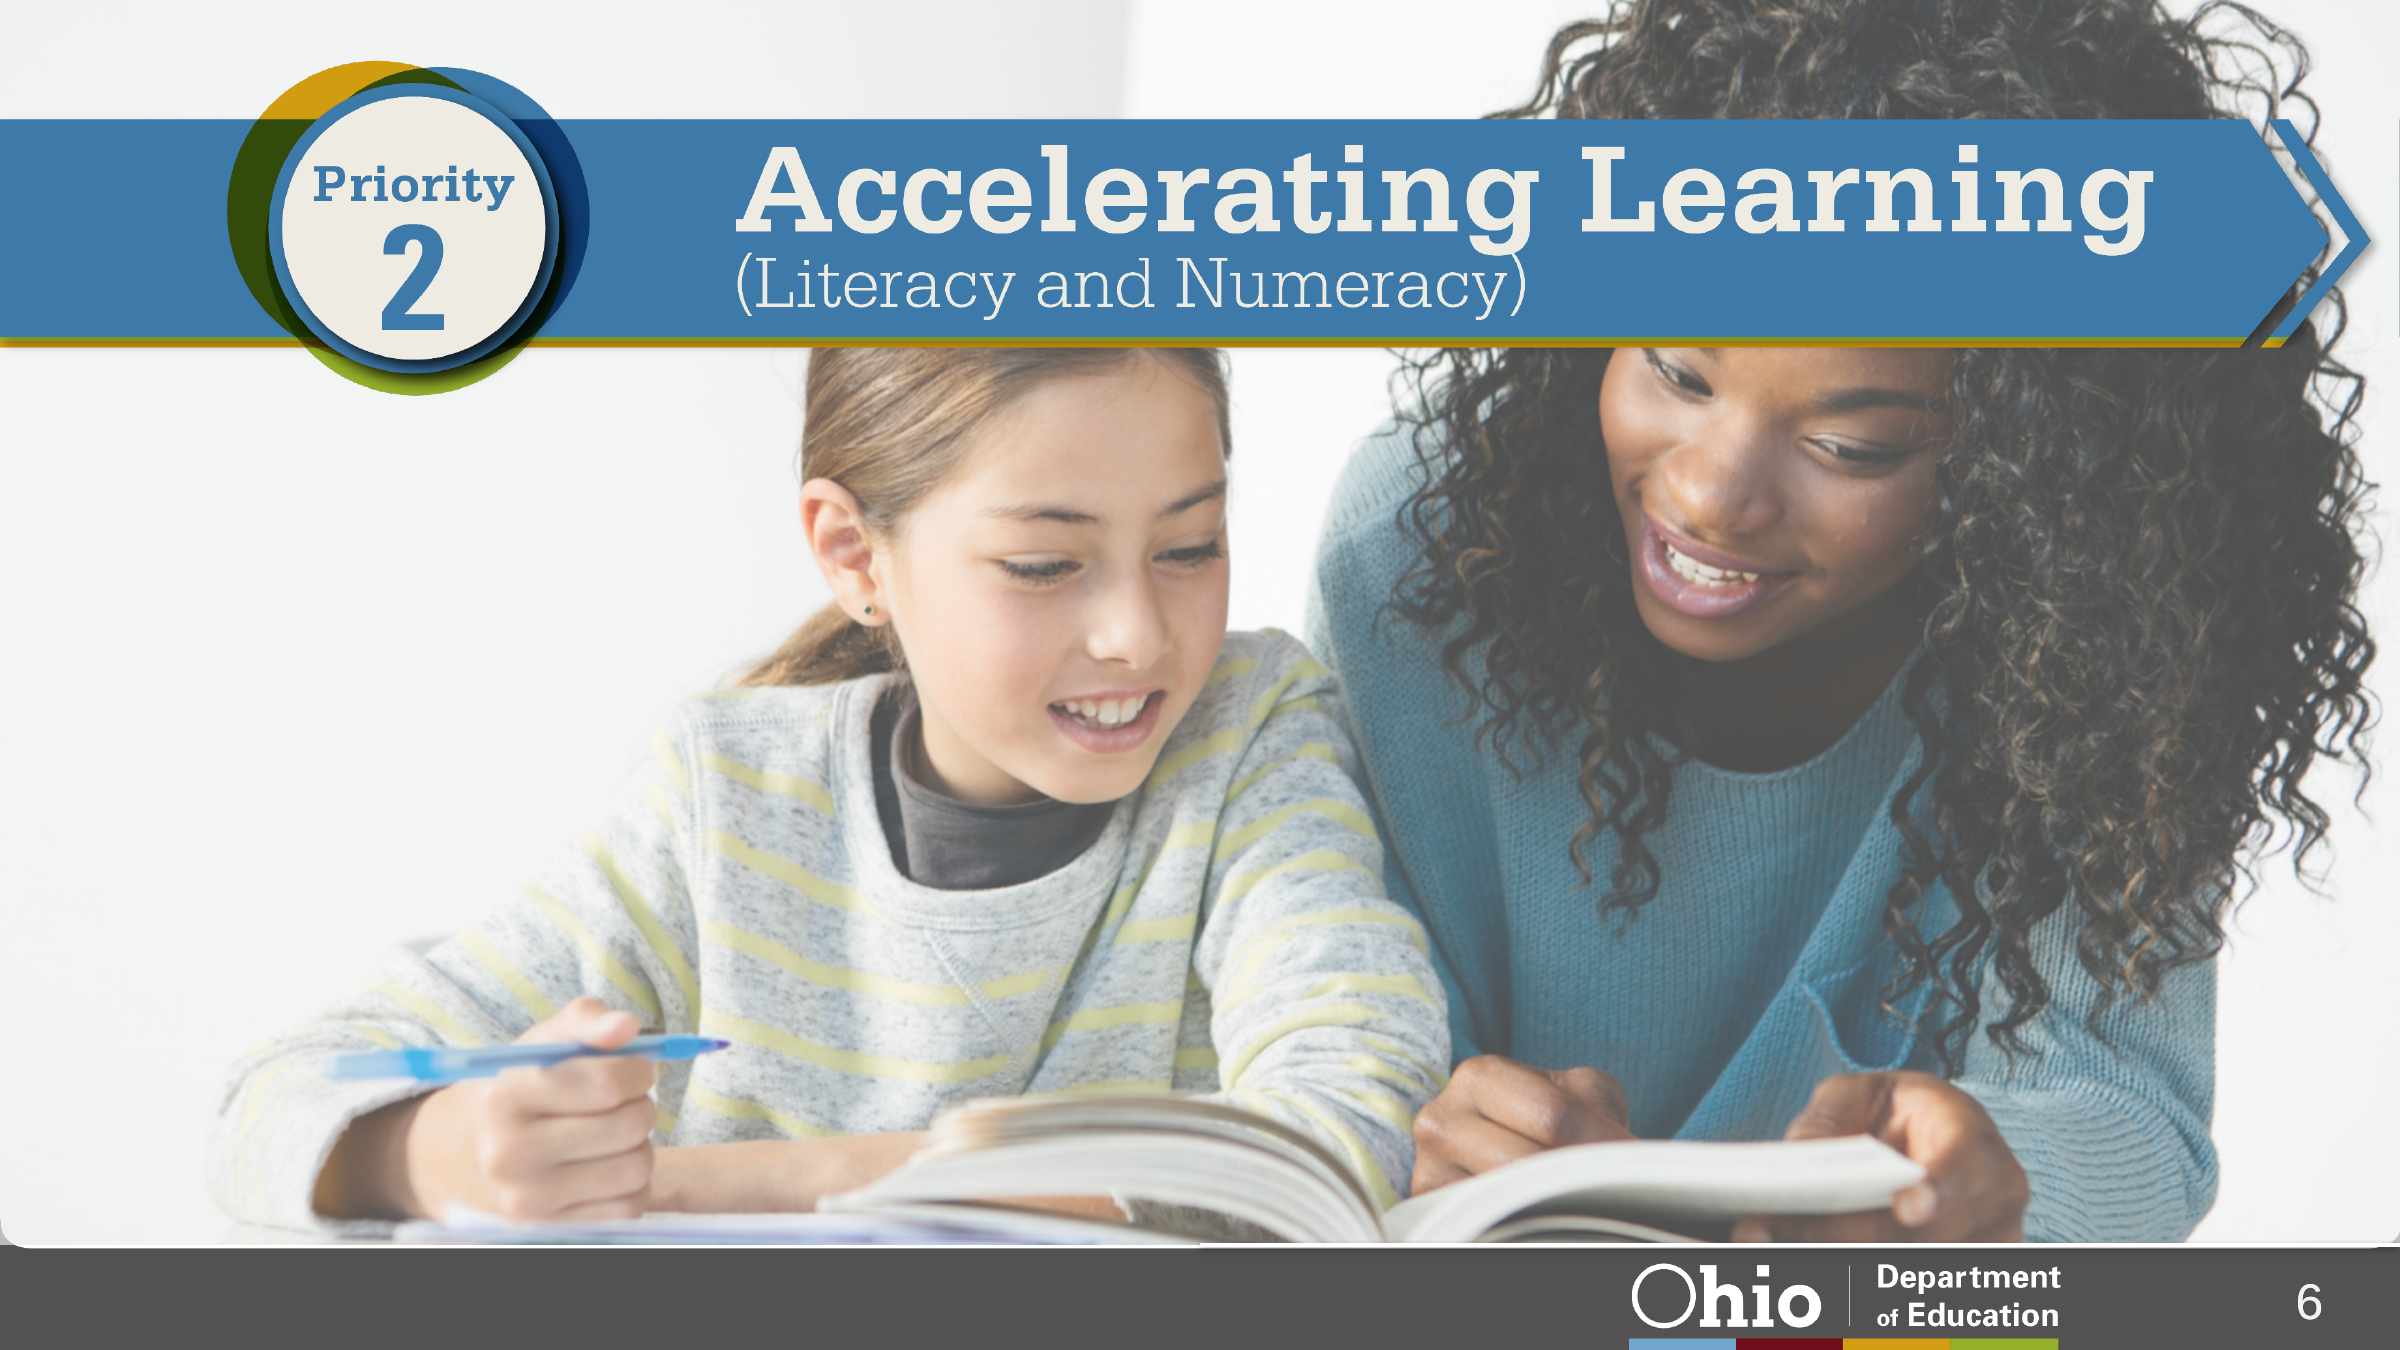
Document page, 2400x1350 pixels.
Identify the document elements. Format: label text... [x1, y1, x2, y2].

picture [0, 0, 2400, 1350]
text_box 6 [2280, 1262, 2388, 1338]
